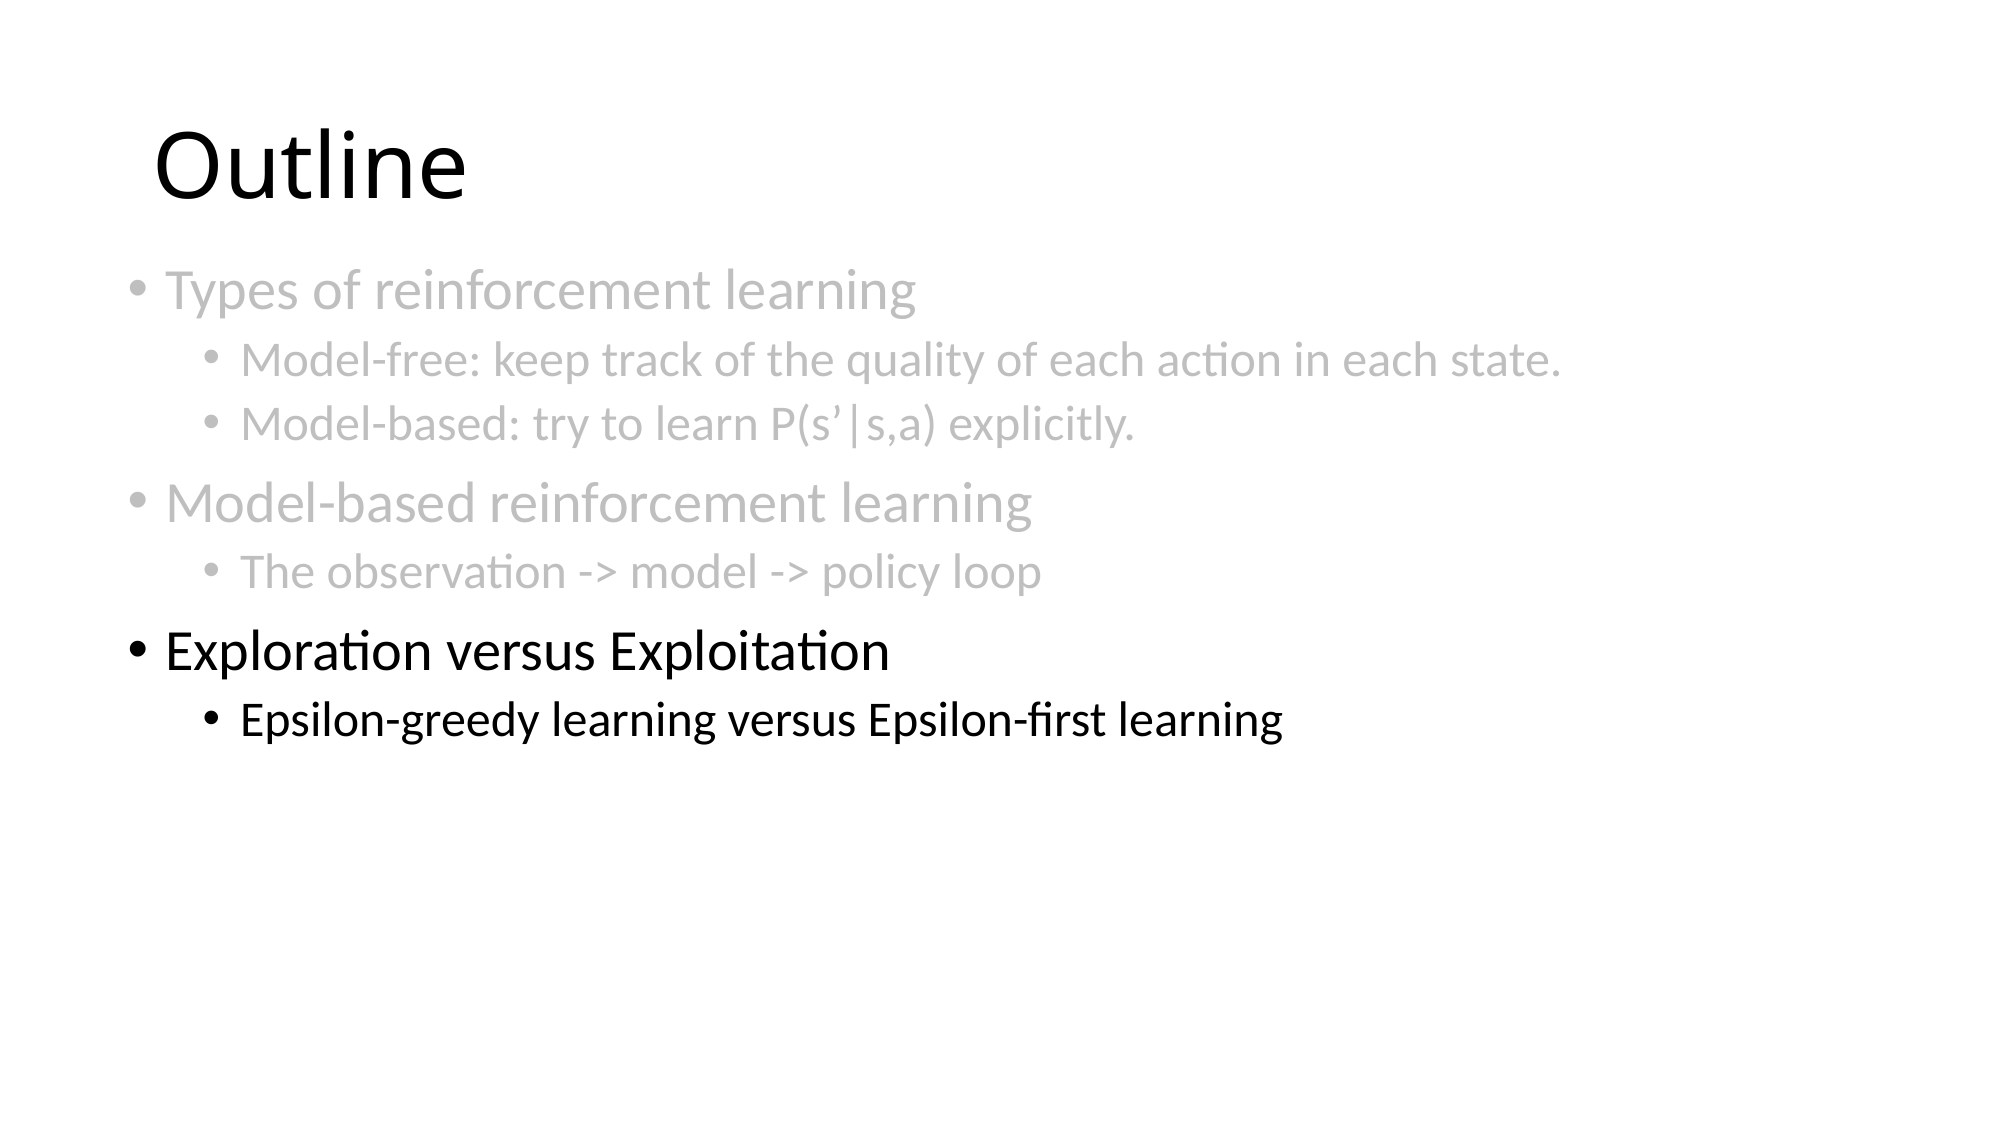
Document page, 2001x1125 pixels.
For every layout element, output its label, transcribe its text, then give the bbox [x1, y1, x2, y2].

list Types of reinforcement learning Model-free: keep track of the quality of each action in each state. Model-based: try to learn P(s’|s,a) explicitly. Model-based reinforcement learning The observation -> model -> policy loop Exploration versus Exploitation Epsilon-greedy learning versus Epsilon-first learning [112, 251, 1838, 966]
title Outline [137, 59, 1863, 278]
